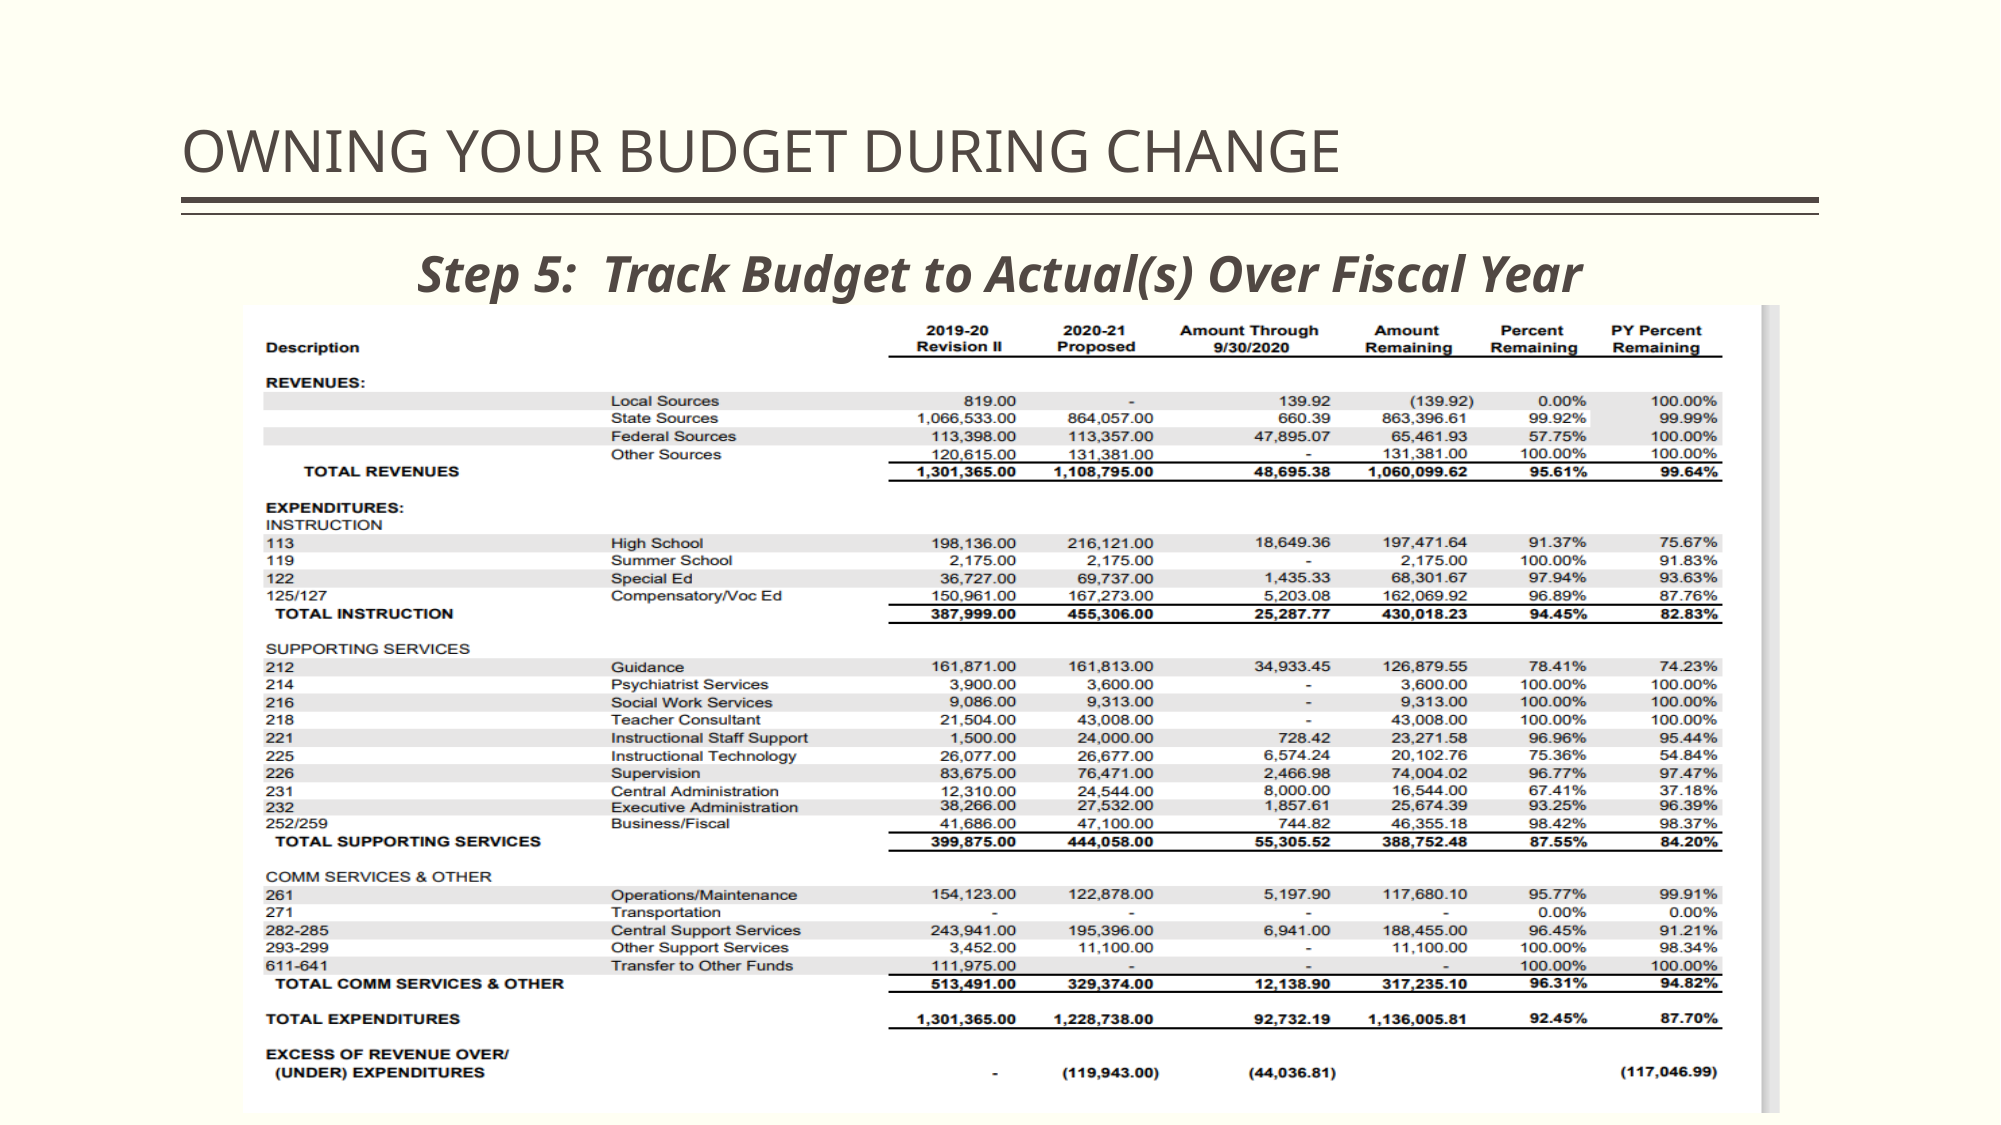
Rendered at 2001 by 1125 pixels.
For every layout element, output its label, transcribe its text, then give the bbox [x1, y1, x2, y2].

list Step 5: Track Budget to Actual(s) Over Fiscal Year [181, 242, 1819, 895]
title OWNING YOUR BUDGET DURING CHANGE [181, 12, 1819, 193]
picture [243, 305, 1780, 1113]
